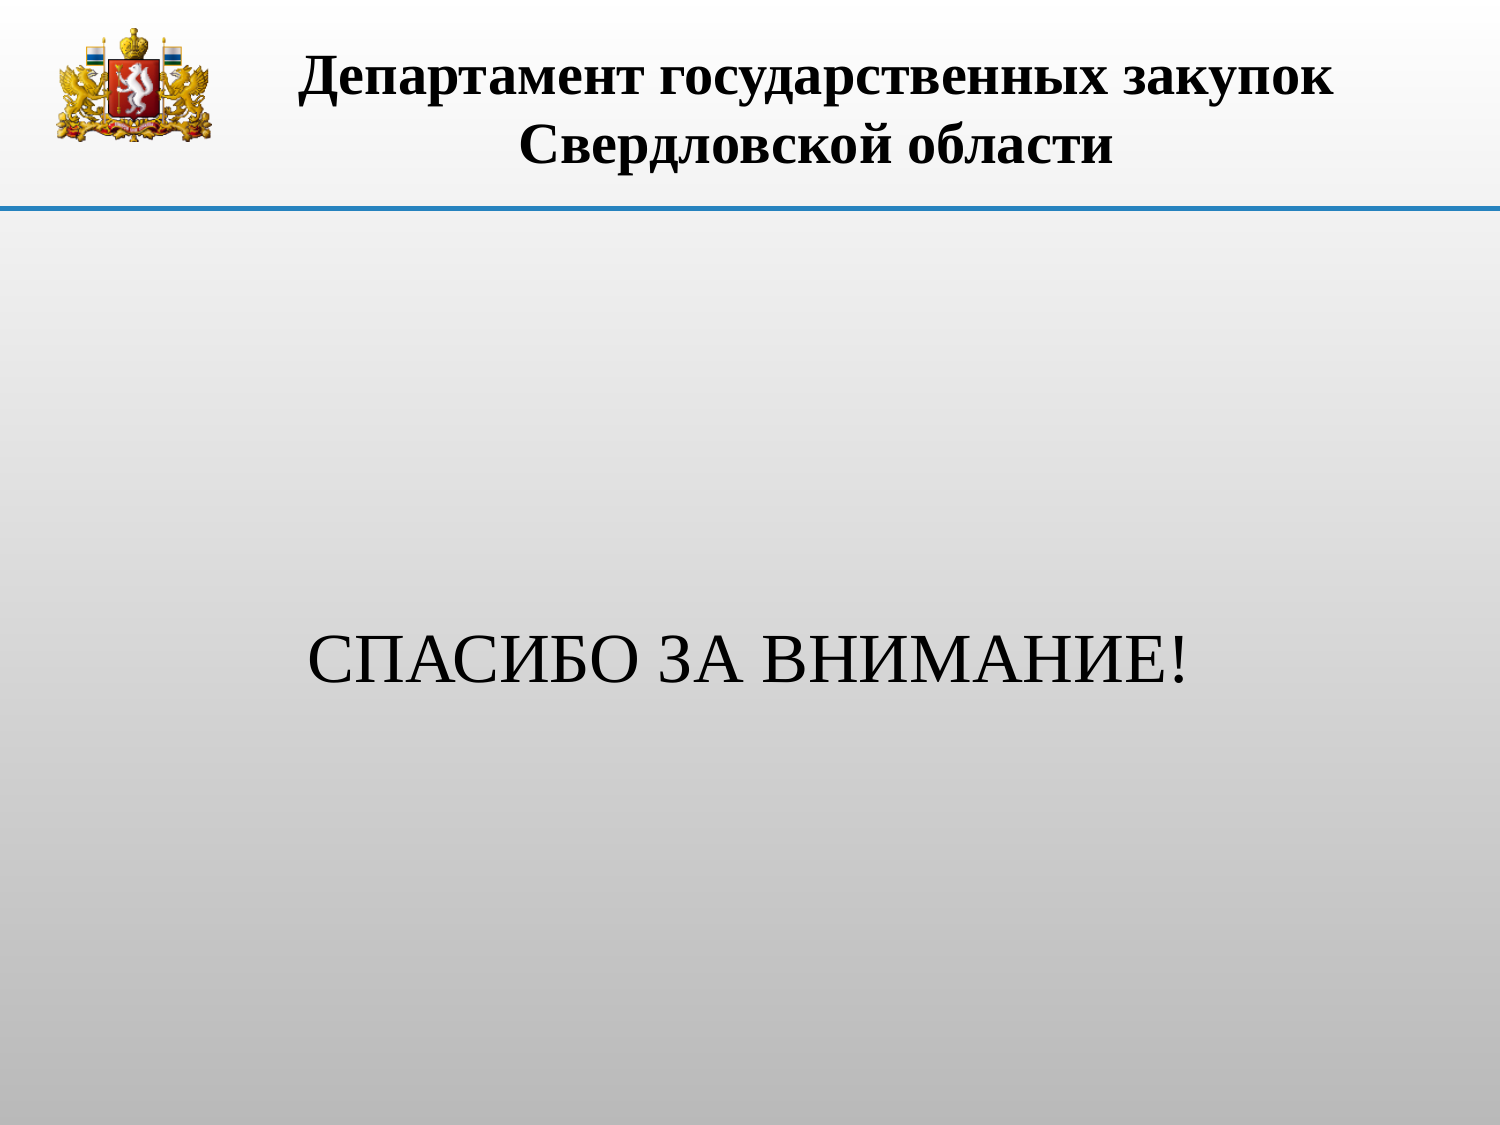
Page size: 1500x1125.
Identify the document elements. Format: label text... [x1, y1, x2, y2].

picture [56, 28, 212, 142]
text_box Департамент государственных закупок Свердловской области [219, 28, 1414, 184]
title Спасибо за внимание! [111, 502, 1387, 706]
